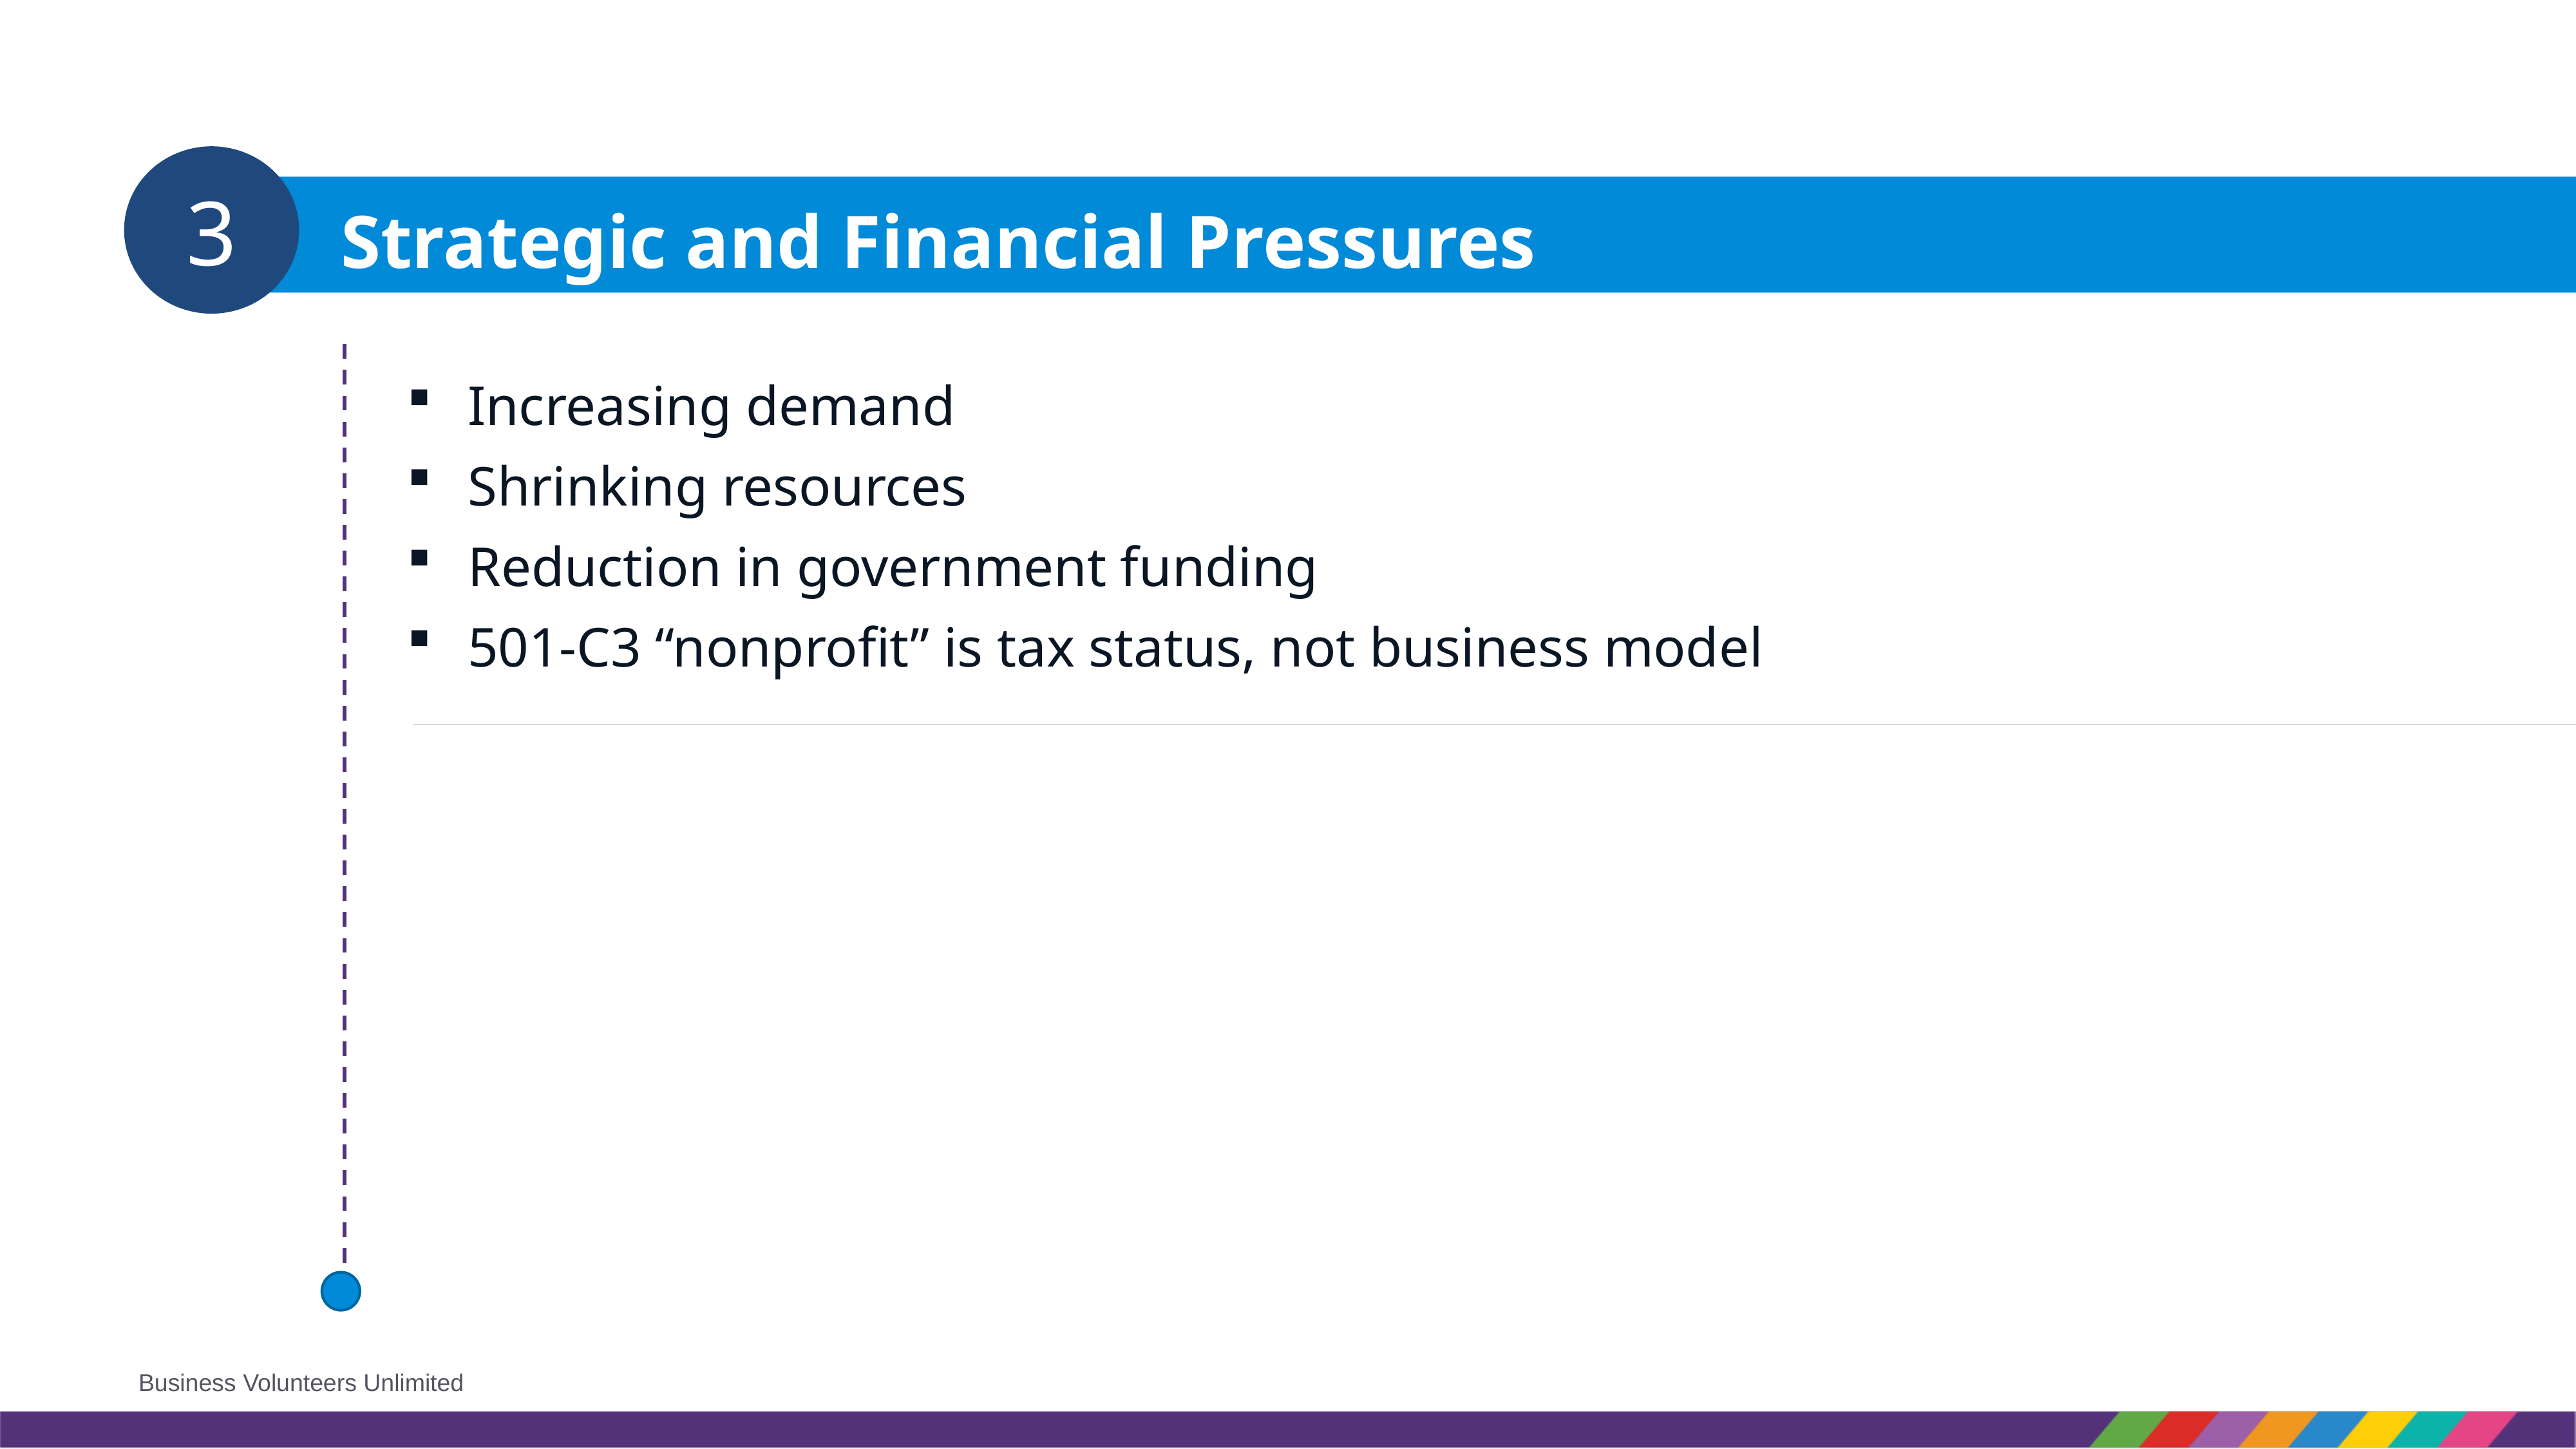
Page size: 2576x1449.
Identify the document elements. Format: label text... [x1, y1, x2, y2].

picture [0, 1411, 2576, 1448]
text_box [321, 344, 361, 1311]
text_box 3 [122, 145, 301, 316]
footer Business Volunteers Unlimited [129, 1343, 1696, 1421]
text_box Increasing demand Shrinking resources Reduction in government funding 501-C3 “nonprofit” is tax status, not business model [397, 366, 1790, 683]
text_box Strategic and Financial Pressures [272, 176, 2576, 293]
